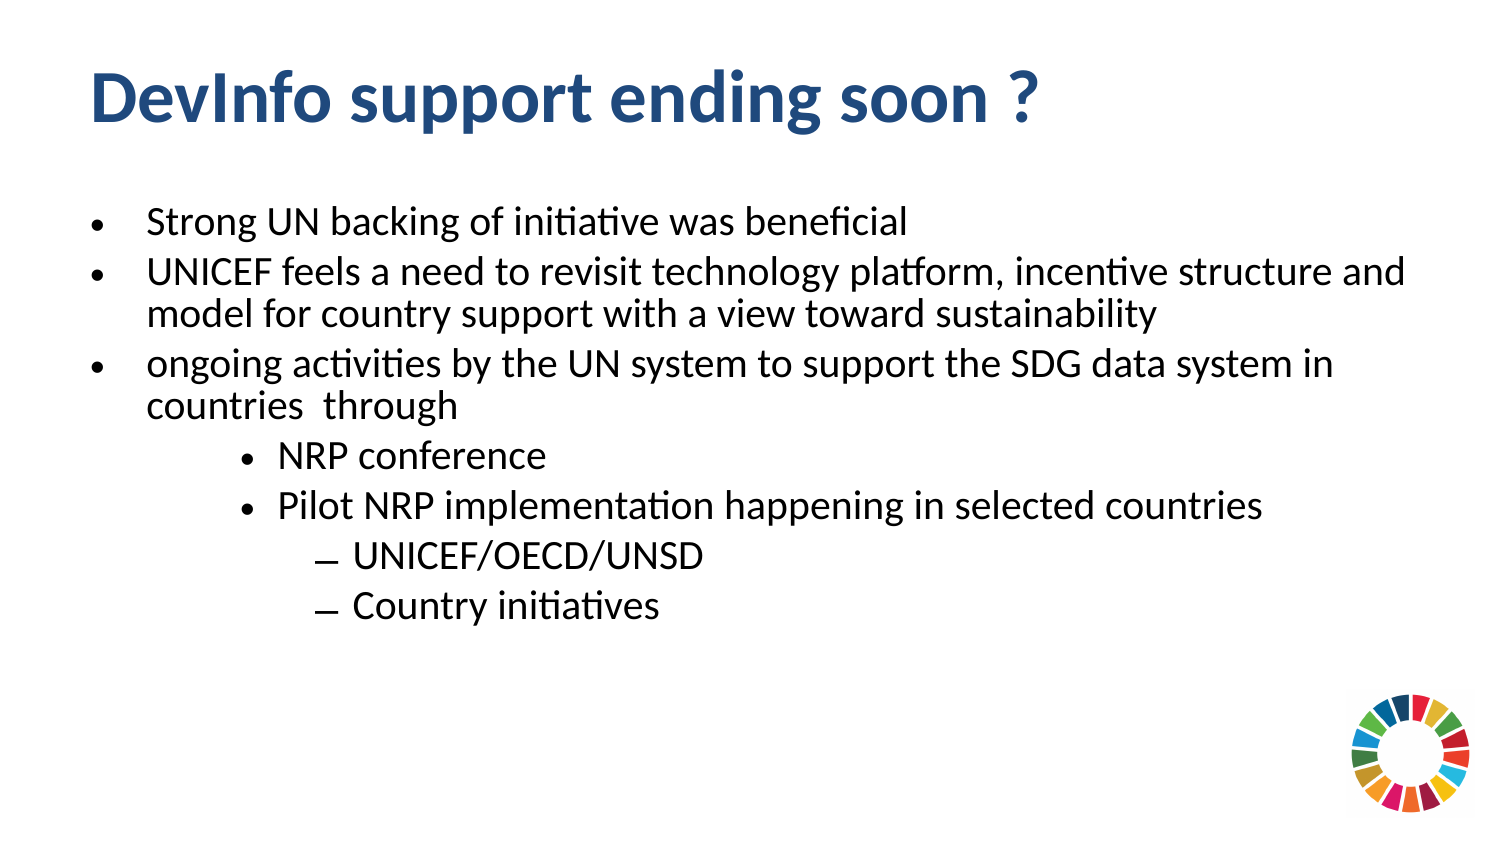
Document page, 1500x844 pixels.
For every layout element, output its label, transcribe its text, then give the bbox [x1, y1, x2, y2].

picture [1346, 689, 1475, 818]
title DevInfo support ending soon ? [75, 33, 1425, 175]
list Strong UN backing of initiative was beneficial UNICEF feels a need to revisit technology platform, incentive structure and model for country support with a view toward sustainability ongoing activities by the UN system to support the SDG data system in countries through NRP conference Pilot NRP implementation happening in selected countries UNICEF/OECD/UNSD Country initiatives [75, 196, 1425, 754]
